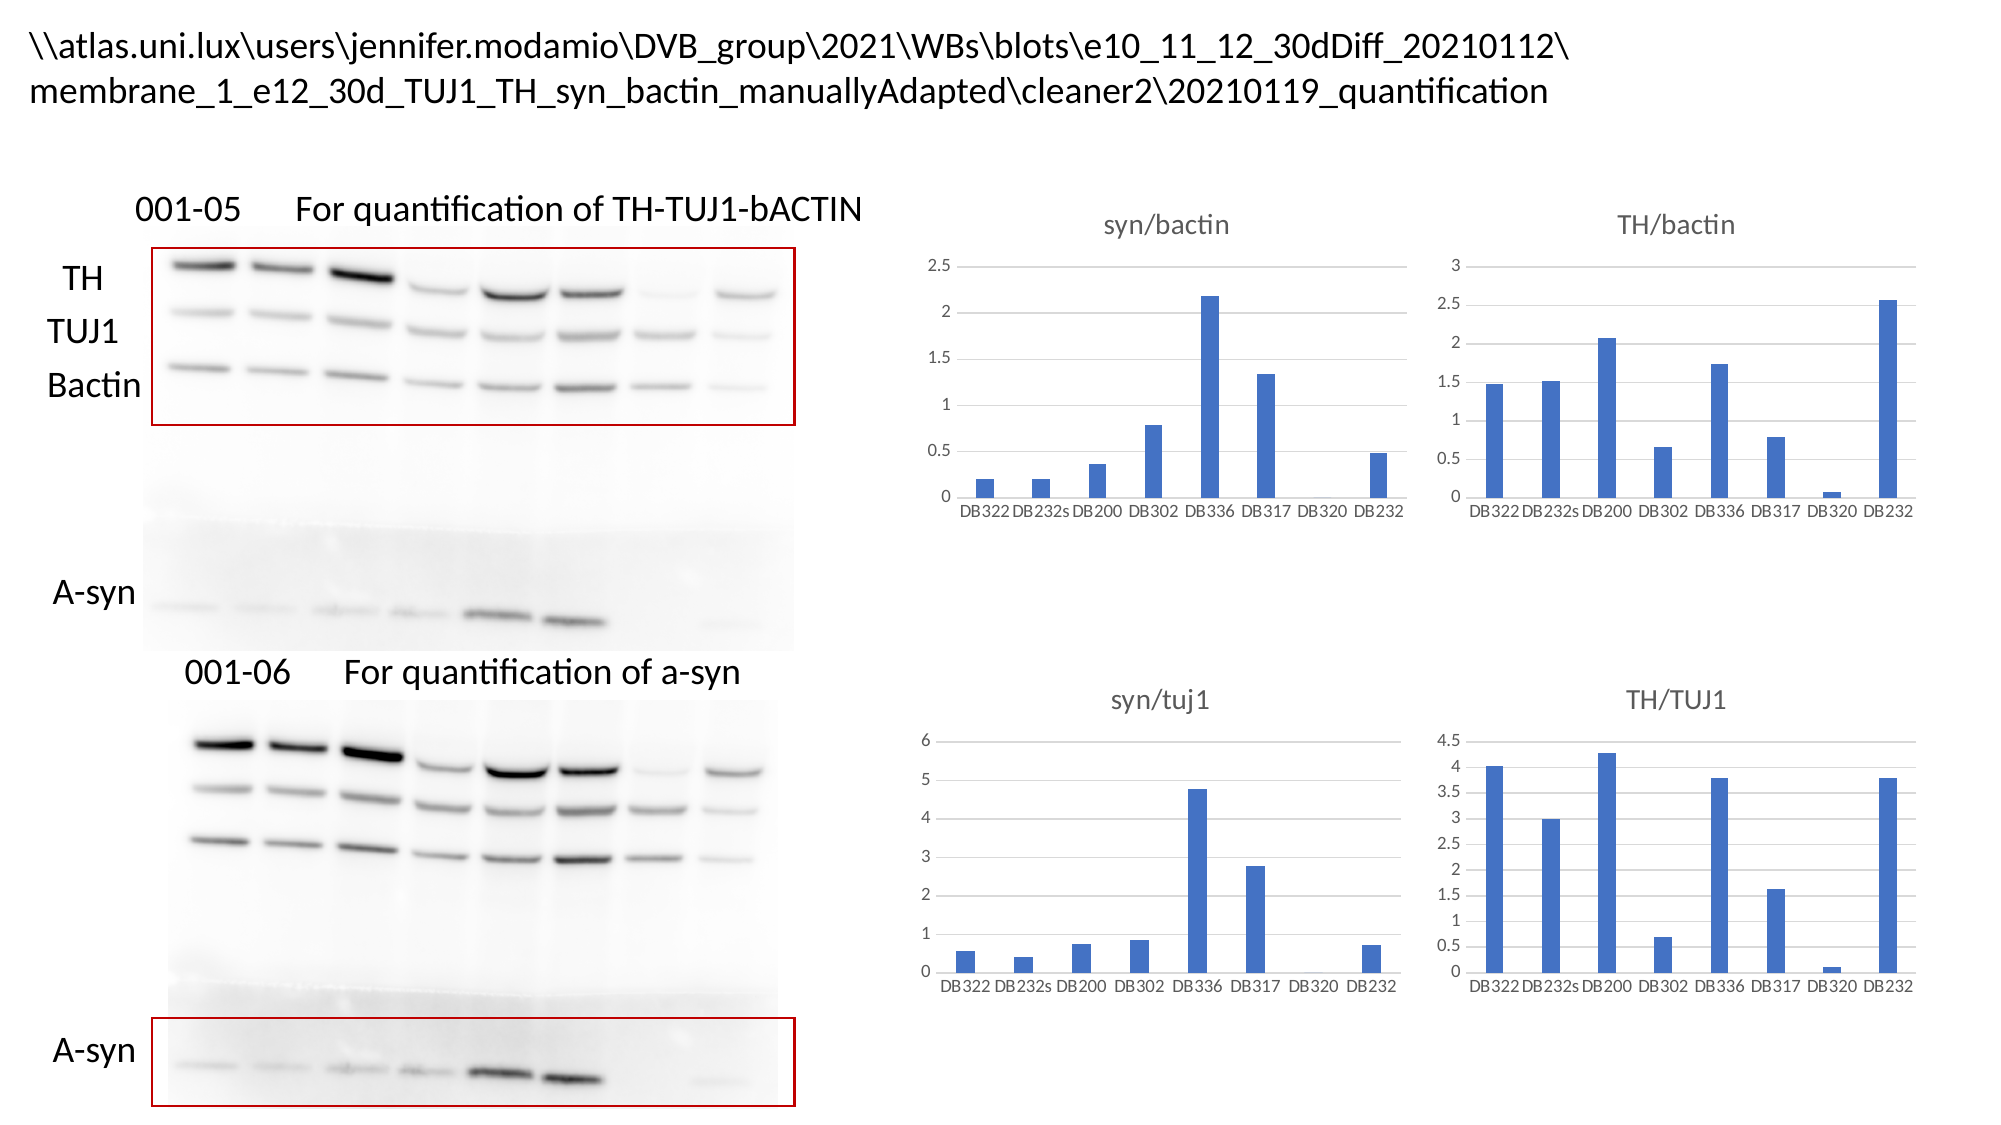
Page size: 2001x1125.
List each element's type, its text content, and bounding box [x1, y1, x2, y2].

text_box \\atlas.uni.lux\users\jennifer.modamio\DVB_group\2021\WBs\blots\e10_11_12_30dDiff_20210112\membrane_1_e12_30d_TUJ1_TH_syn_bactin_manuallyAdapted\cleaner2\20210119_quantification [14, 13, 1972, 119]
text_box A-syn [37, 1018, 151, 1078]
text_box [151, 1017, 168, 1107]
text_box A-syn [37, 559, 143, 620]
text_box TUJ1 [32, 298, 135, 352]
chart [1426, 663, 1927, 1005]
text_box TH [47, 245, 119, 298]
picture [168, 700, 778, 1109]
chart [1426, 188, 1927, 530]
text_box For quantification of a-syn [329, 651, 757, 700]
text_box For quantification of TH-TUJ1-bACTIN [280, 176, 879, 236]
text_box Bactin [32, 352, 143, 413]
picture [143, 226, 794, 651]
text_box 001-05 [120, 176, 257, 236]
chart [917, 188, 1417, 530]
text_box 001-06 [169, 651, 306, 700]
chart [911, 663, 1411, 1005]
text_box [778, 1017, 796, 1107]
